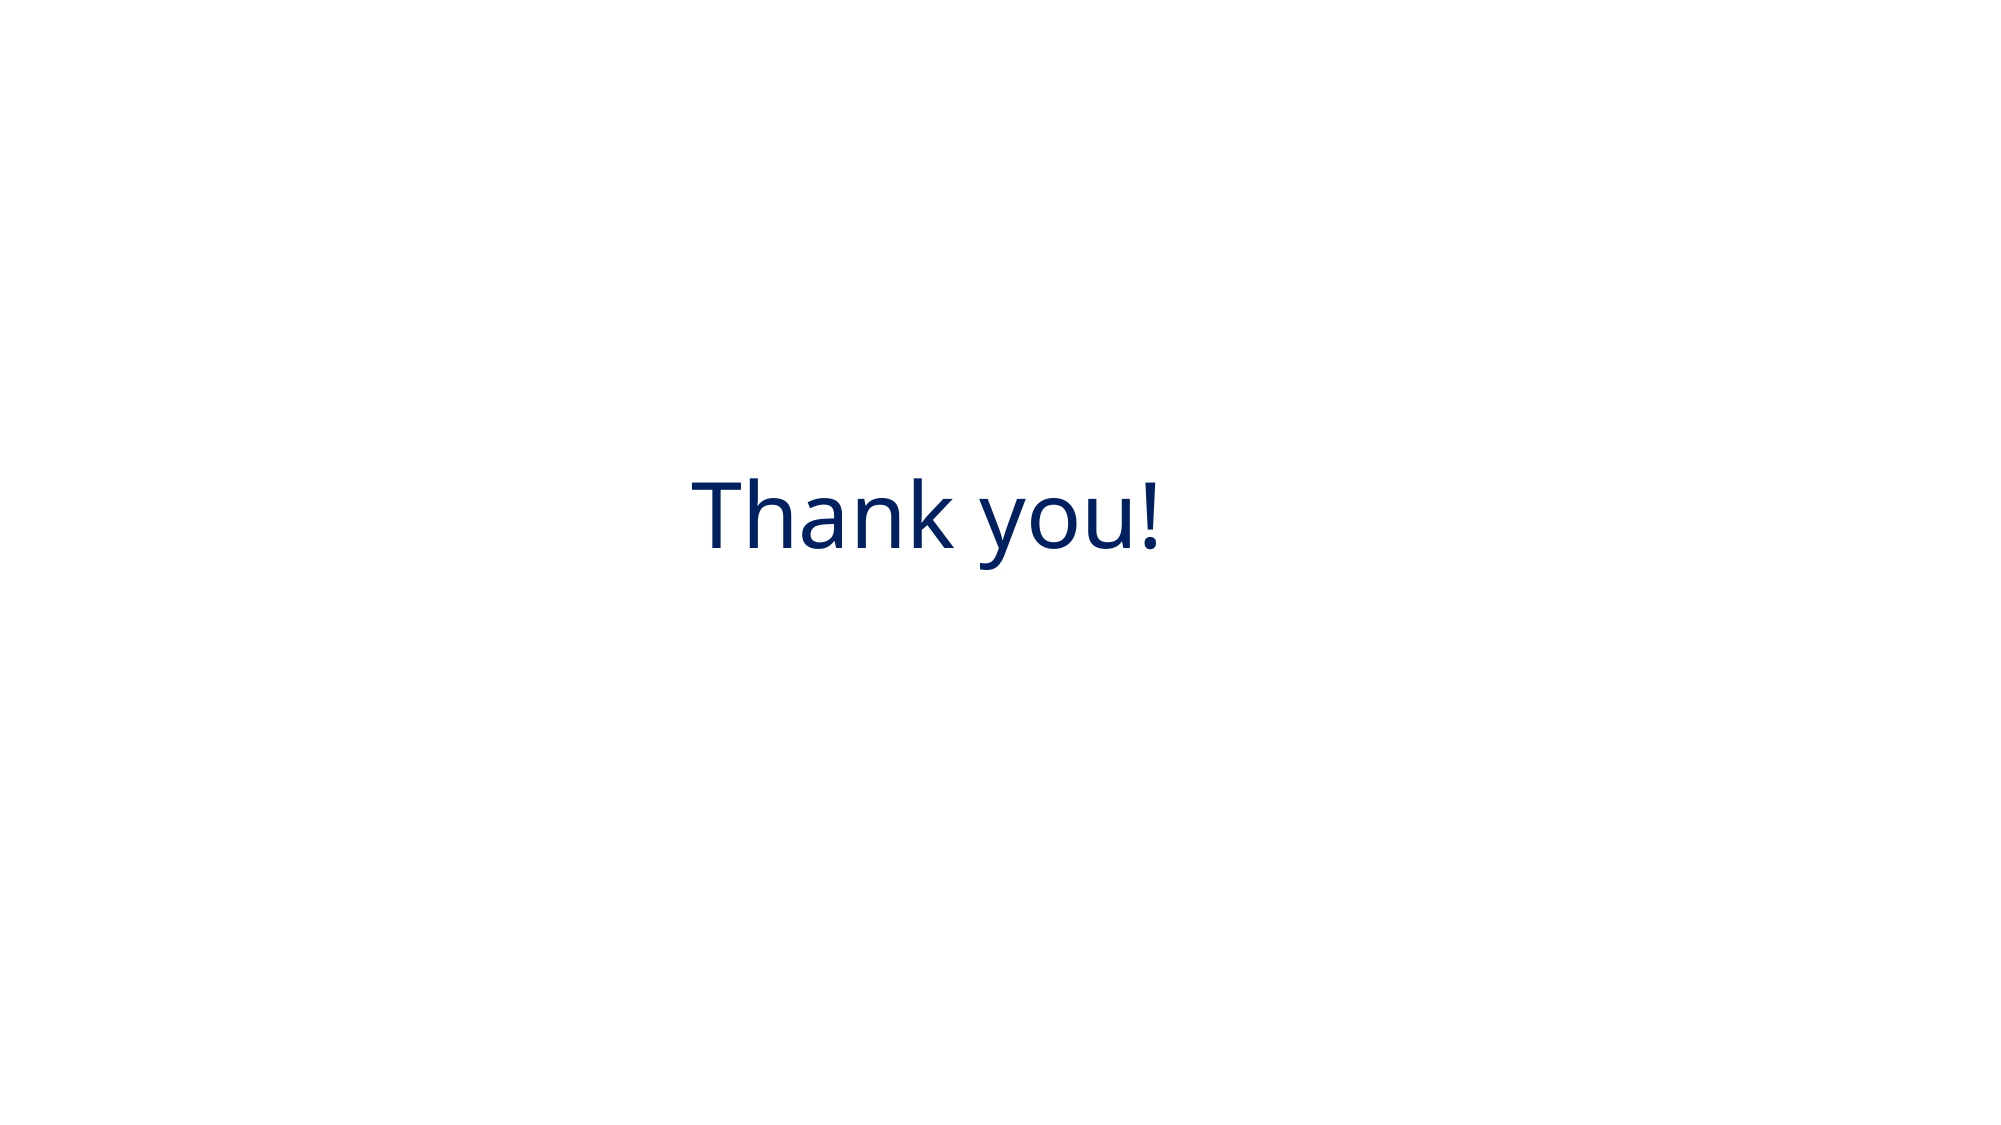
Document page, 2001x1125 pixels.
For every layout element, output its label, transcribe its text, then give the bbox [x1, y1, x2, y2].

title Thank you! [675, 409, 1300, 628]
